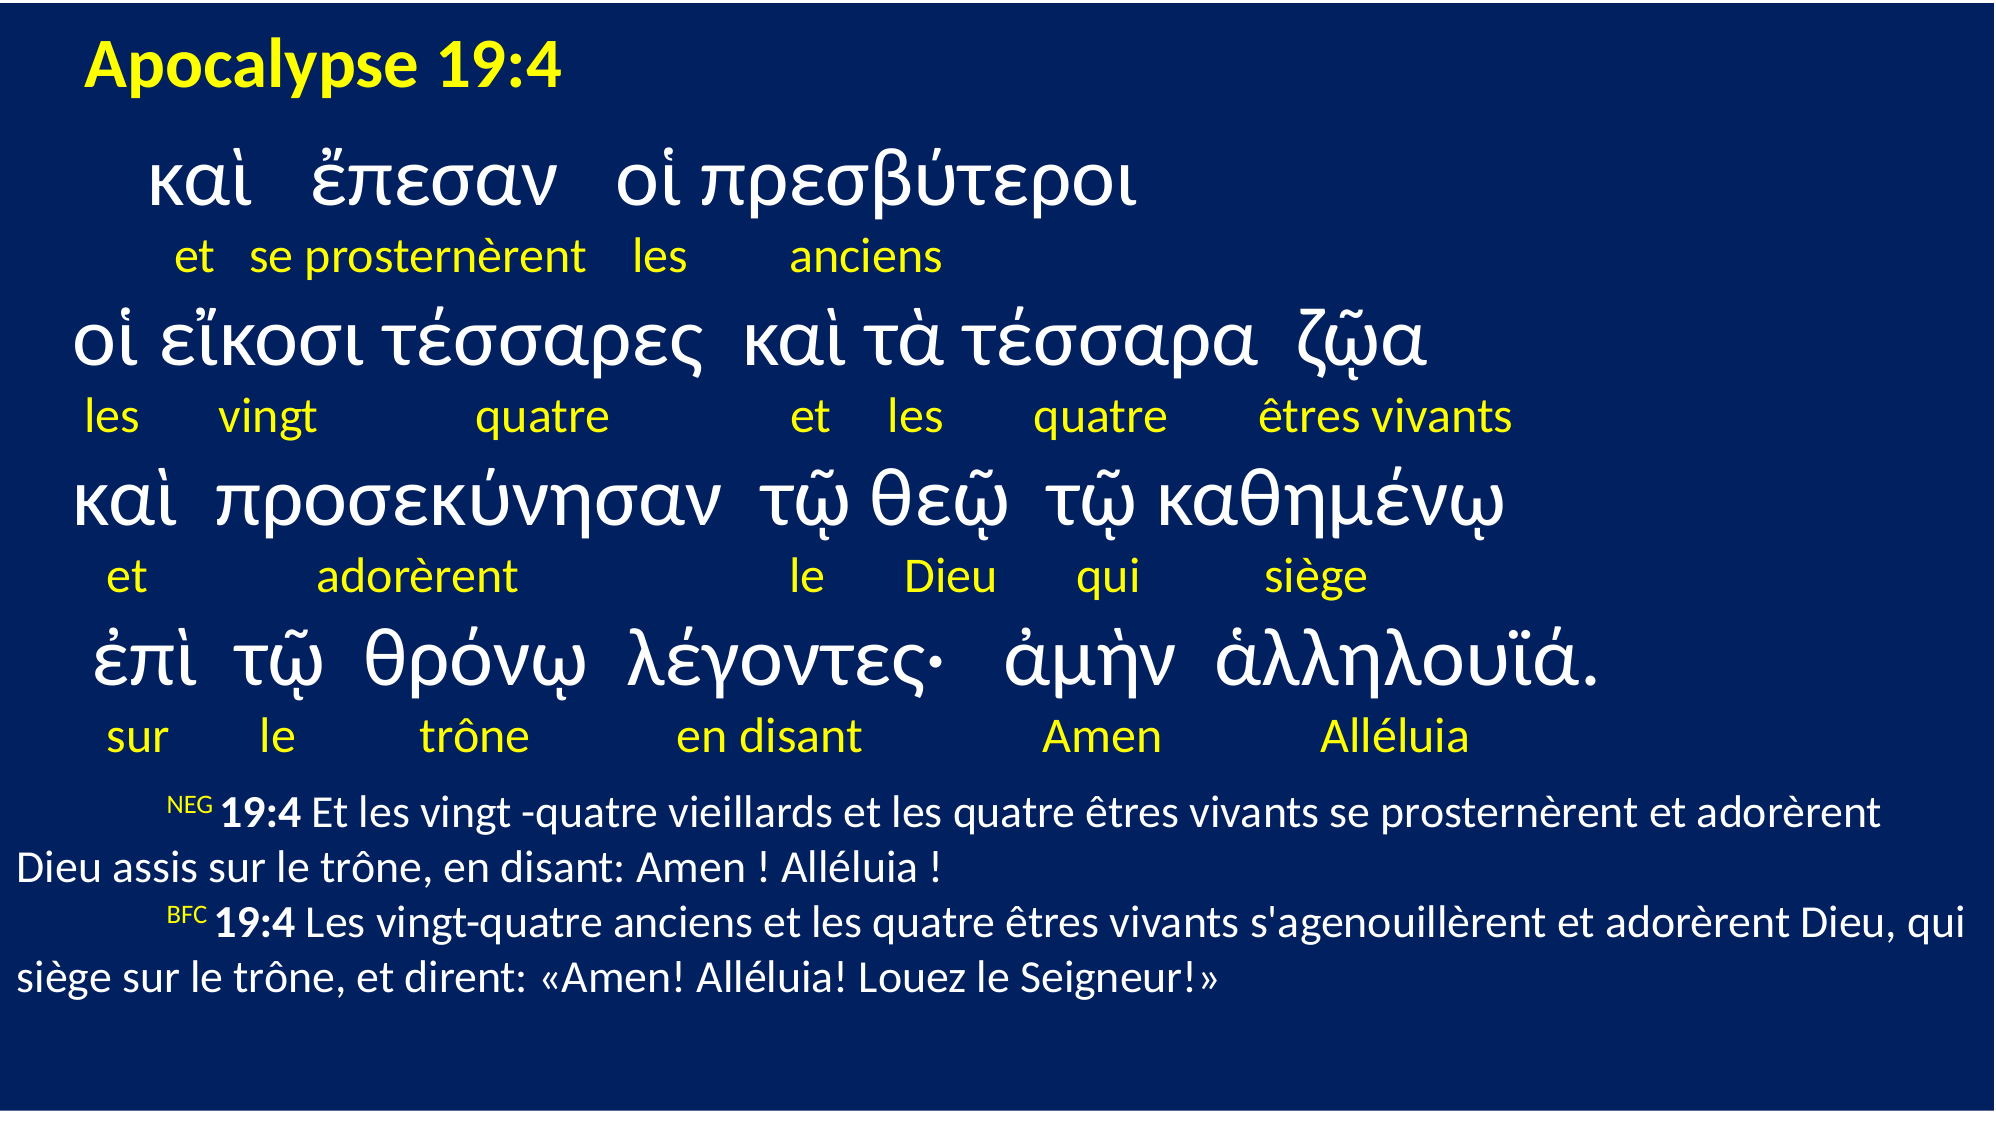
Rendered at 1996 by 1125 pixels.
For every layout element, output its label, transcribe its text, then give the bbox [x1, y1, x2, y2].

text_box Apocalypse 19:4 καὶ ἔπεσαν οἱ πρεσβύτεροι et se prosternèrent les anciens οἱ εἴκοσι τέσσαρες καὶ τὰ τέσσαρα ζῷα les vingt quatre et les quatre êtres vivants καὶ προσεκύνησαν τῷ θεῷ τῷ καθημένῳ et adorèrent le Dieu qui siège ἐπὶ τῷ θρόνῳ λέγοντες· ἀμὴν ἁλληλουϊά. sur le trône en disant Amen Alléluia NEG 19:4 Et les vingt -quatre vieillards et les quatre êtres vivants se prosternèrent et adorèrent Dieu assis sur le trône, en disant: Amen ! Alléluia ! BFC 19:4 Les vingt-quatre anciens et les quatre êtres vivants s'agenouillèrent et adorèrent Dieu, qui siège sur le trône, et dirent: «Amen! Alléluia! Louez le Seigneur!» [0, 3, 1994, 1111]
